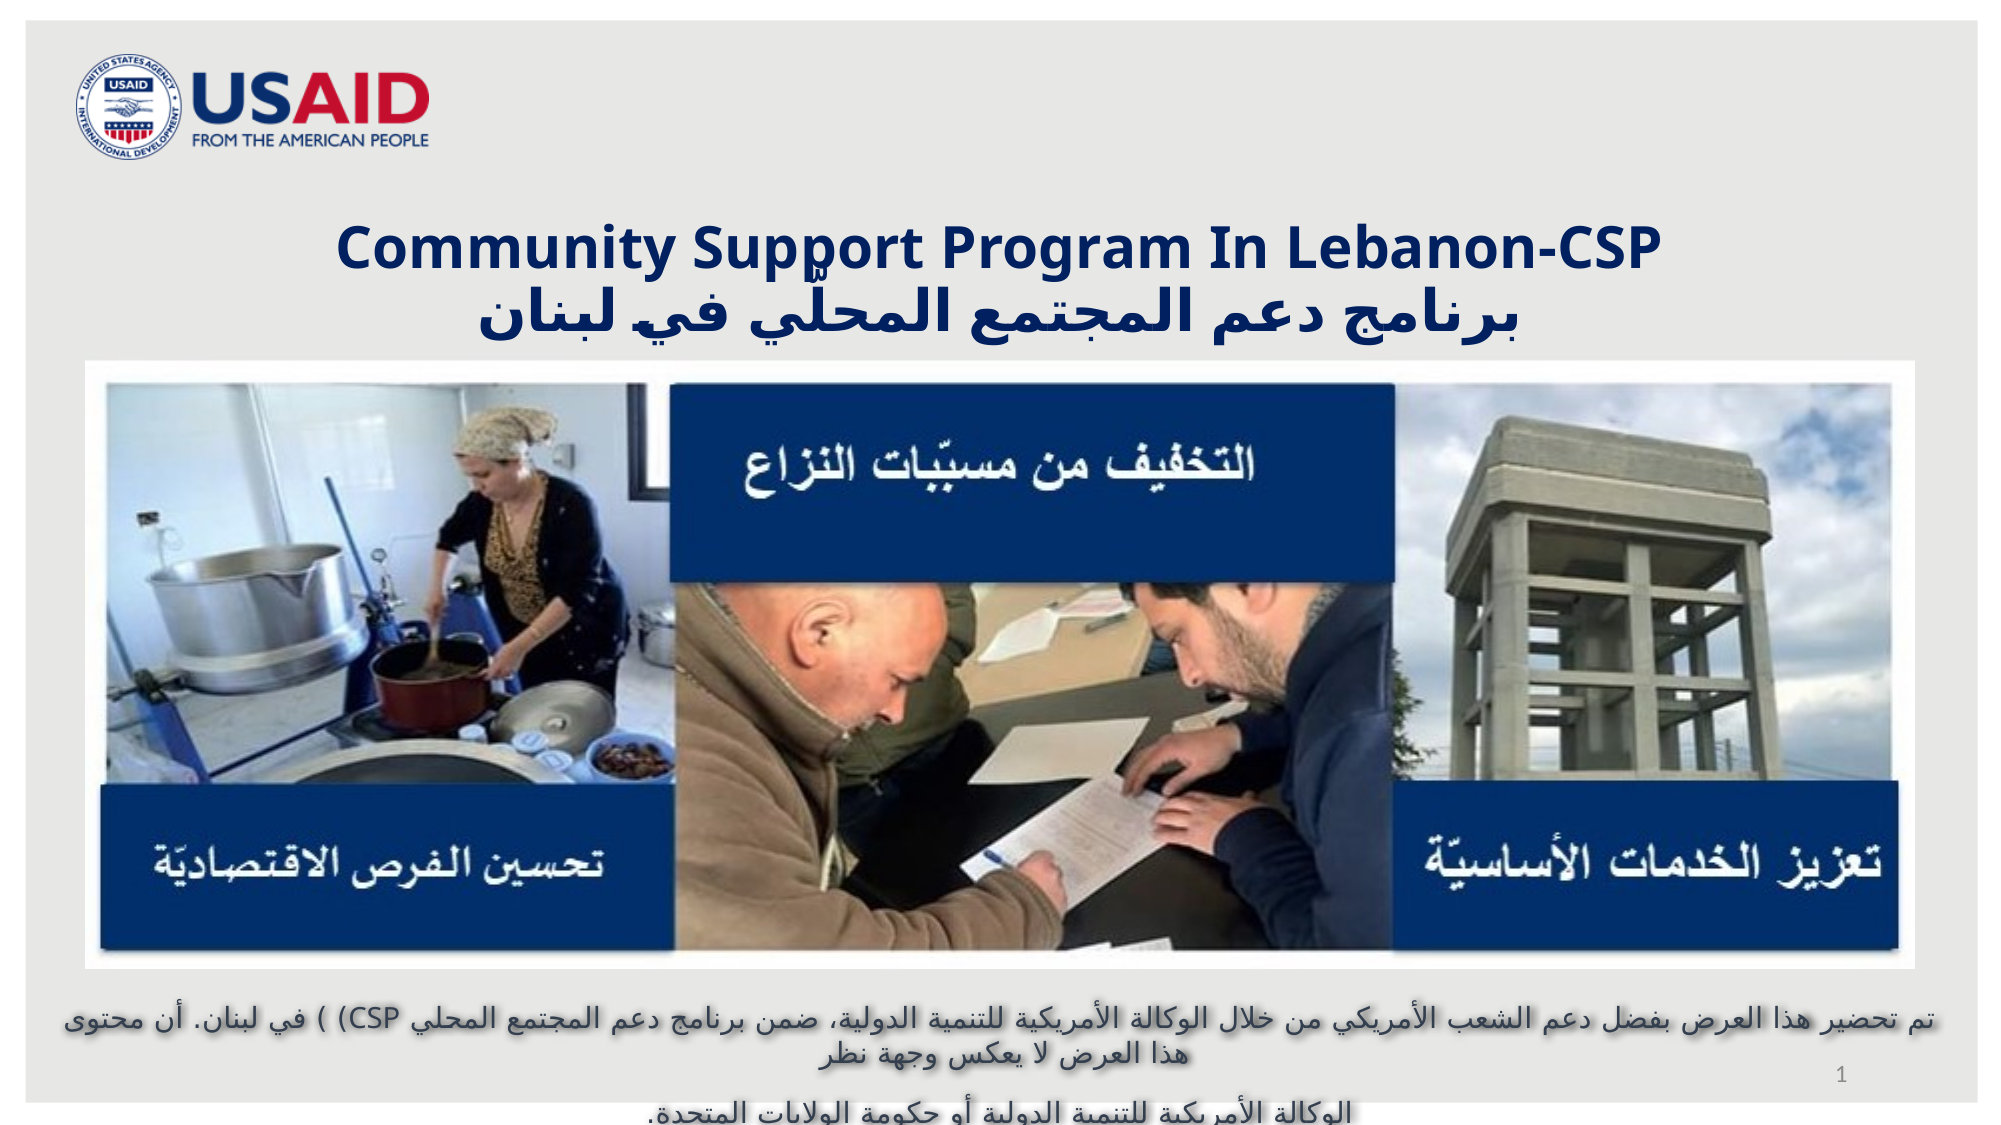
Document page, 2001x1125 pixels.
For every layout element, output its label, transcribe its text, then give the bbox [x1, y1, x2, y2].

text_box Community Support Program In Lebanon-CSP برنامج دعم المجتمع المحلّي في لبنان [281, 173, 1719, 351]
picture [76, 54, 429, 160]
text_box تم تحضير هذا العرض بفضل دعم الشعب الأمريكي من خلال الوكالة الأمريكية للتنمية الدولية، ضمن برنامج دعم المجتمع المحلي CSP) ) في لبنان. أن محتوى هذا العرض لا يعكس وجهة نظر الوكالة الأمريكية للتنمية الدولية أو حكومة الولايات المتحدة. [31, 993, 1969, 1097]
slide_number 1 [1412, 1042, 1863, 1103]
picture [85, 351, 1915, 969]
